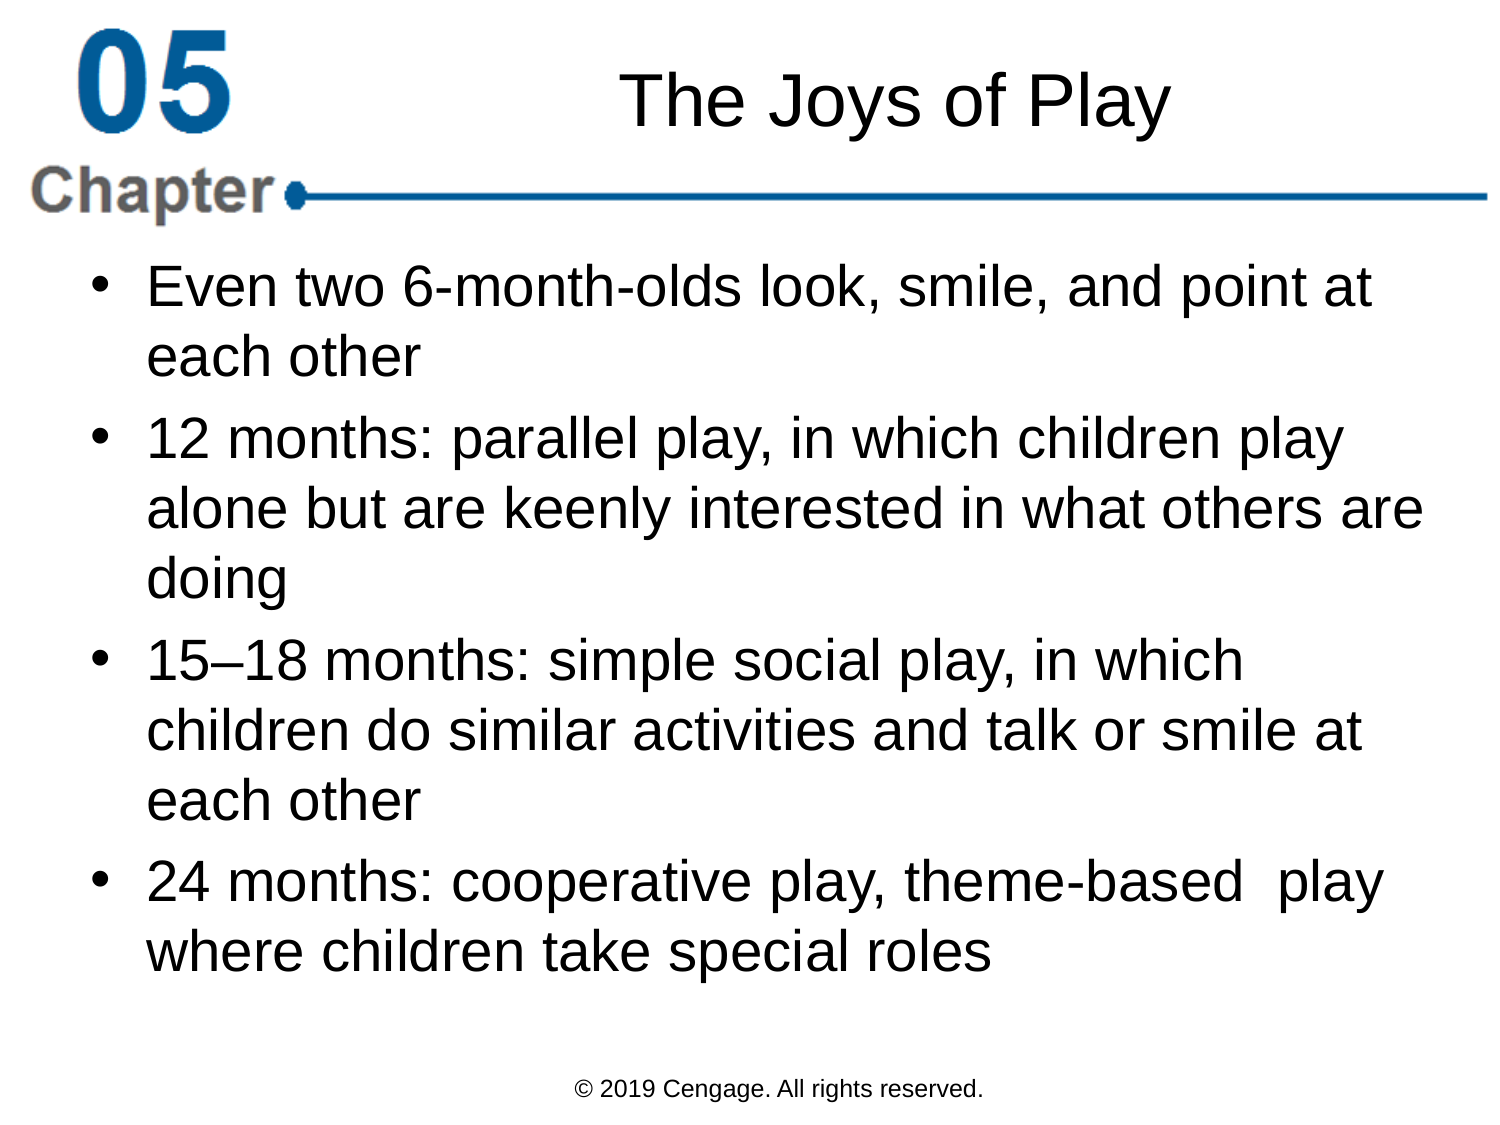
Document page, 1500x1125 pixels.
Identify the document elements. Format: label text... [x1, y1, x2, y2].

picture [28, 21, 1500, 232]
list Even two 6-month-olds look, smile, and point at each other 12 months: parallel play, in which children play alone but are keenly interested in what others are doing 15–18 months: simple social play, in which children do similar activities and talk or smile at each other 24 months: cooperative play, theme-based play where children take special roles [75, 241, 1463, 1034]
title The Joys of Play [303, 10, 1488, 184]
